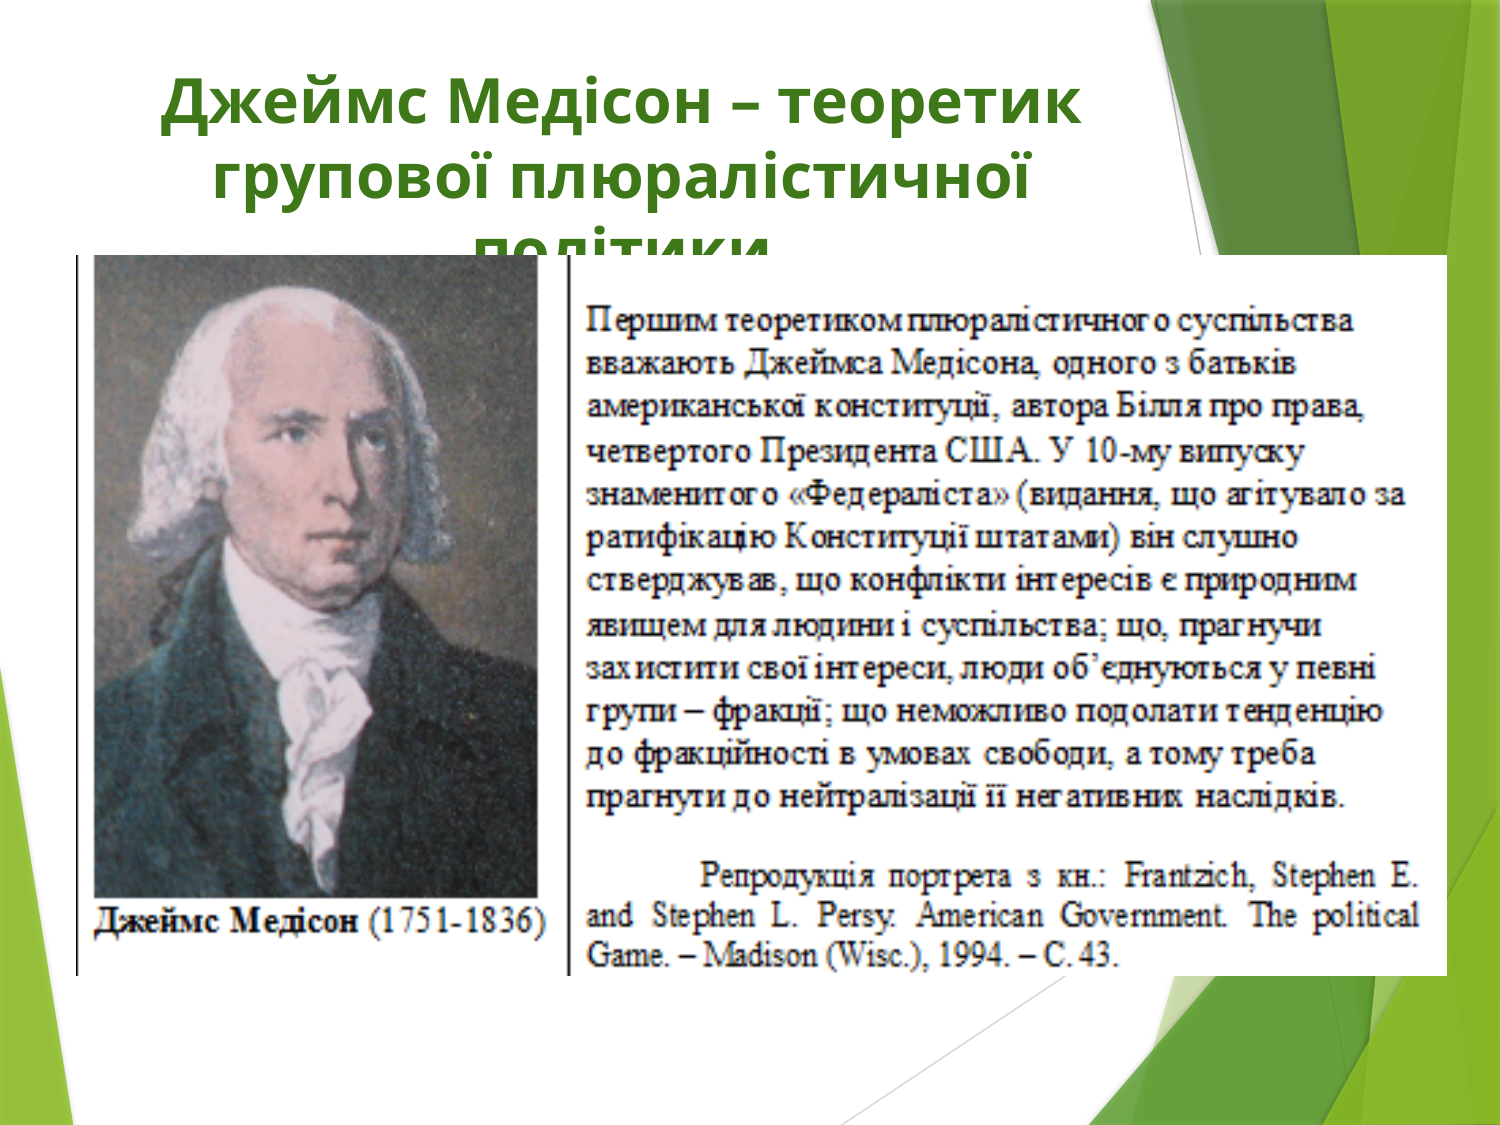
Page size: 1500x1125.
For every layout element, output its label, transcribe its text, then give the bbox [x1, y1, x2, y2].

picture [76, 254, 1448, 977]
title Джеймс Медісон – теоретик групової плюралістичної політики [48, 54, 1196, 230]
